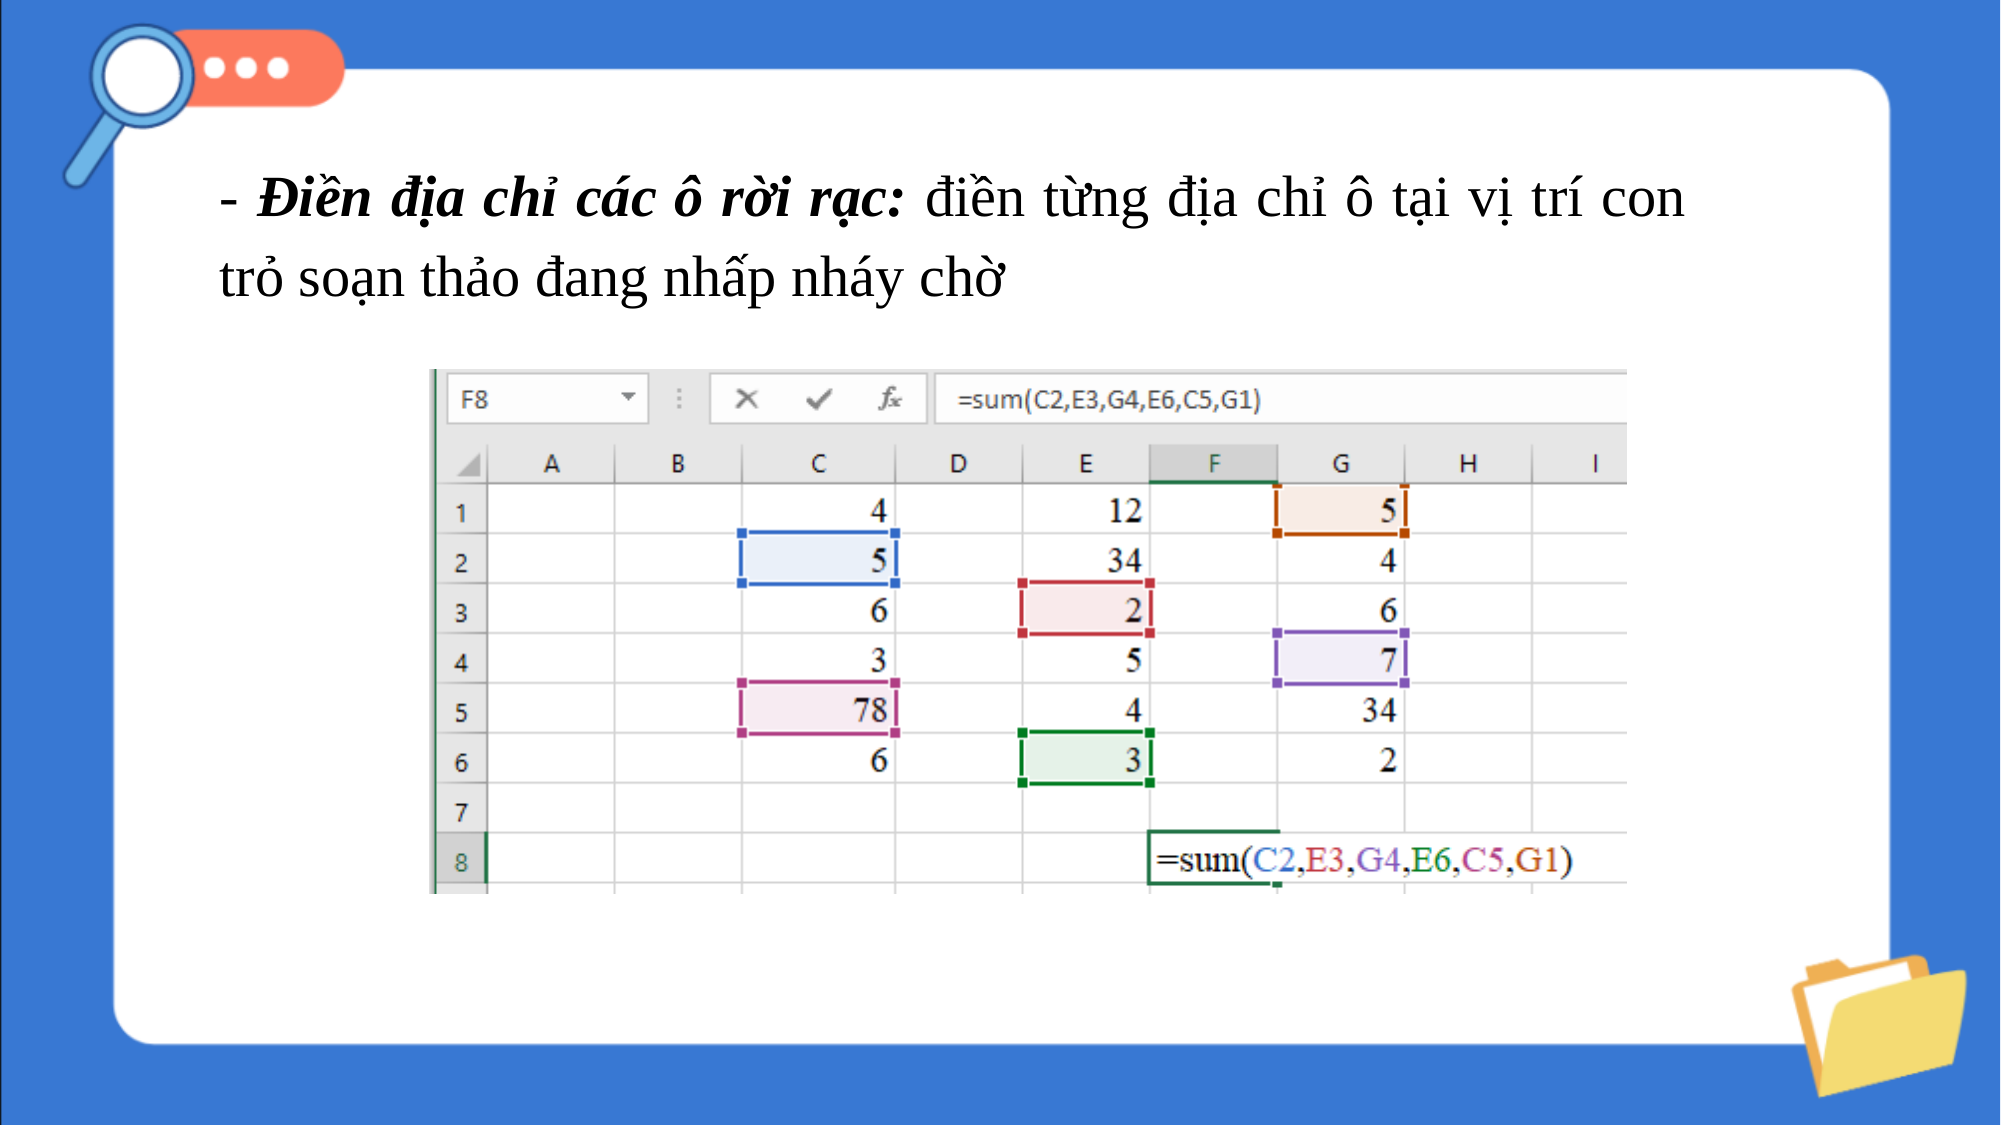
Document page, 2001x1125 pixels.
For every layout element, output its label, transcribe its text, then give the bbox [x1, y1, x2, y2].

picture [0, 0, 2001, 1125]
text_box - Điền địa chỉ các ô rời rạc: điền từng địa chỉ ô tại vị trí con trỏ soạn thảo đang nhấp nháy chờ [204, 139, 1702, 316]
